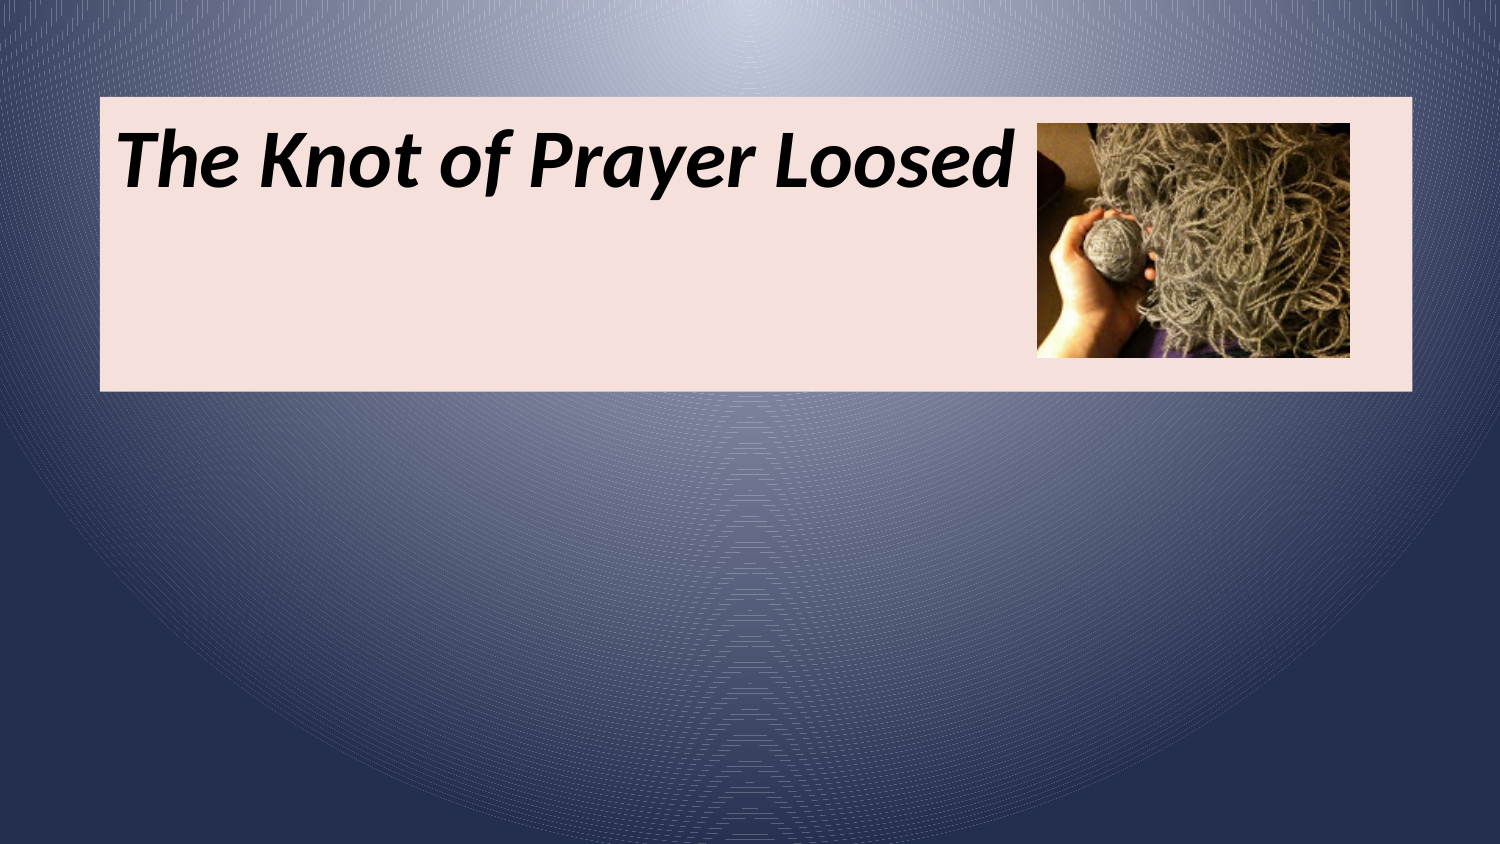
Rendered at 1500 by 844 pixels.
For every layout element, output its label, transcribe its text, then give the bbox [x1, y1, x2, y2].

text_box The Knot of Prayer Loosed [99, 96, 1413, 392]
picture [1037, 123, 1351, 359]
